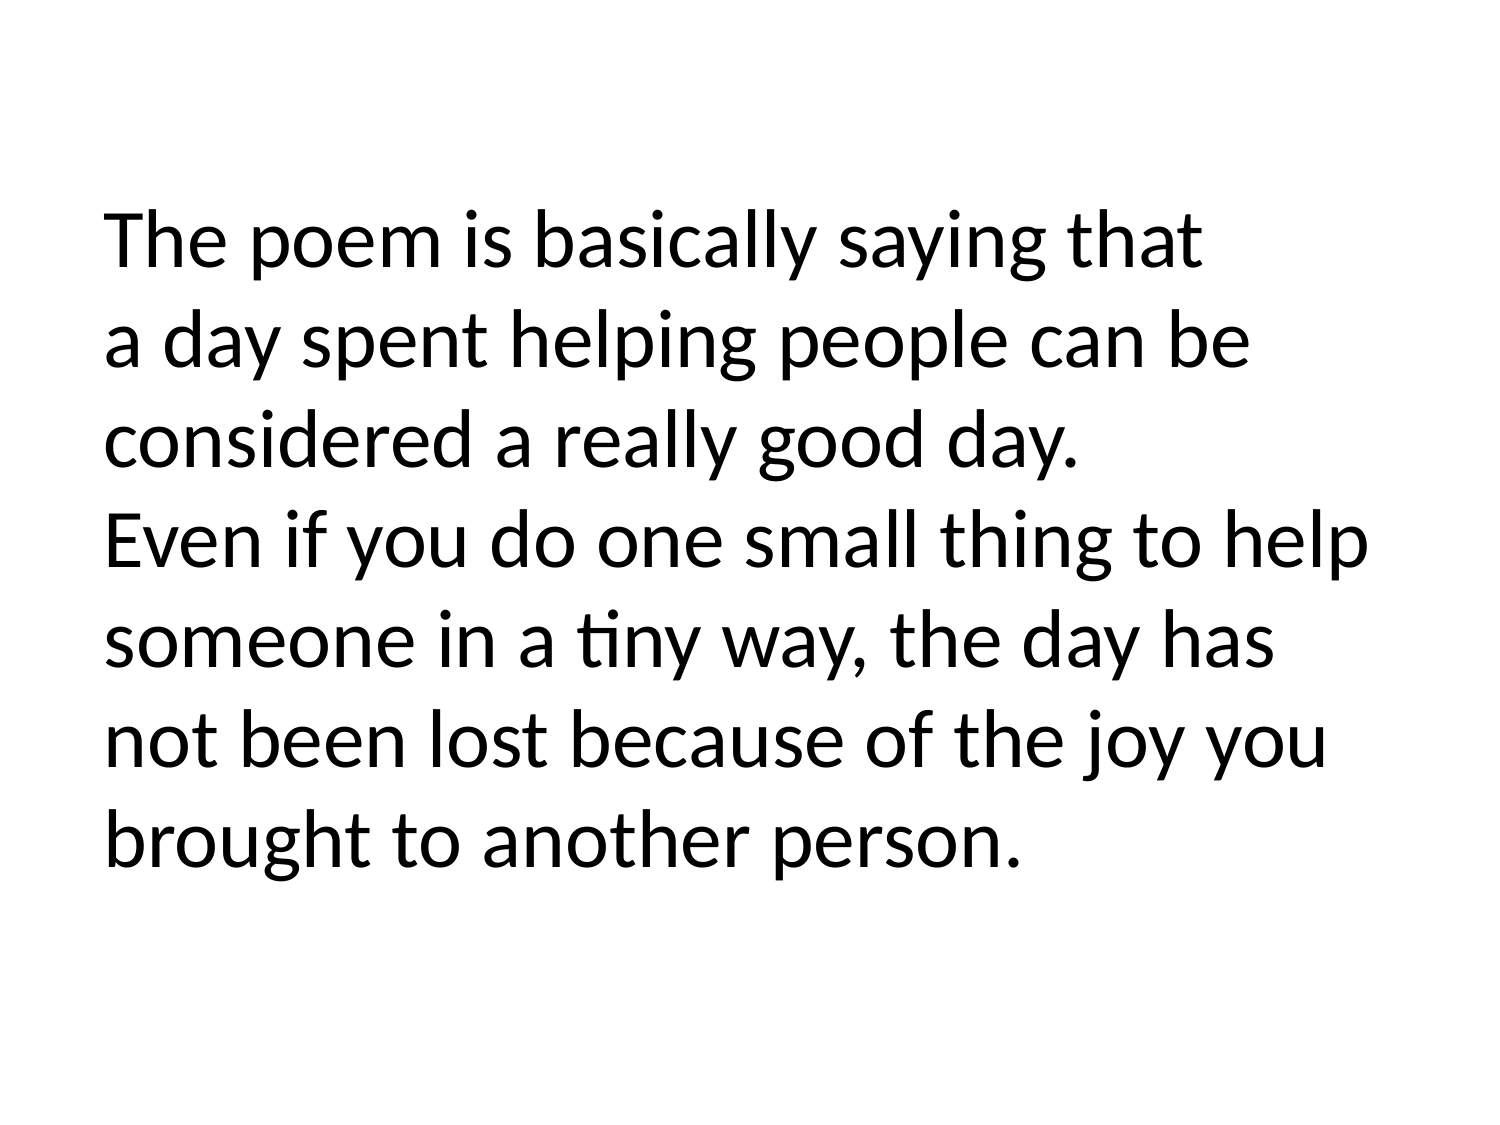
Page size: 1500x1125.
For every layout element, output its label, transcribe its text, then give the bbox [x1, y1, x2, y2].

text_box The poem is basically saying that a day spent helping people can be considered a really good day. Even if you do one small thing to help someone in a tiny way, the day has not been lost because of the joy you brought to another person. [88, 176, 1412, 992]
